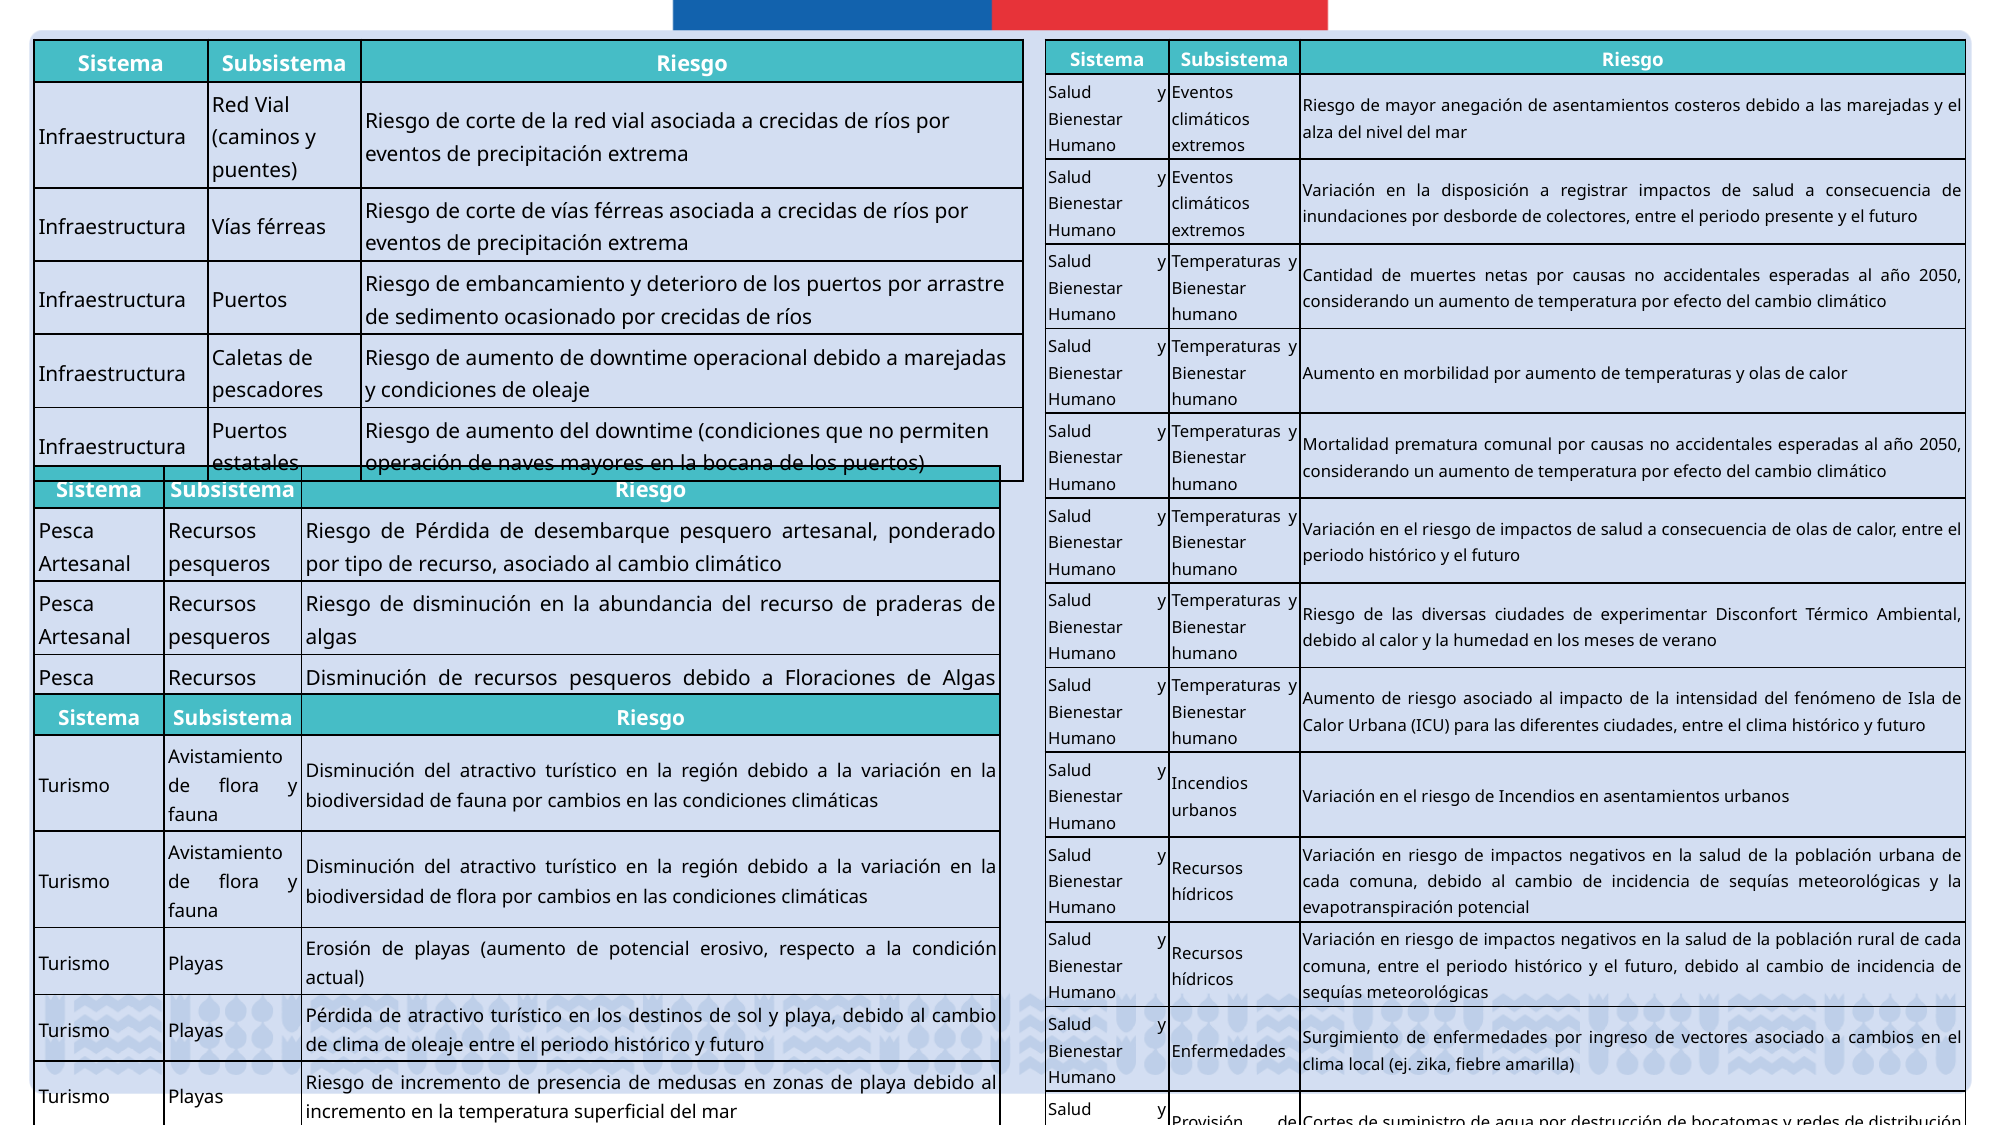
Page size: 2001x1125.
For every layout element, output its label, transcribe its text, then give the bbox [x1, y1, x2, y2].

table_cell Aumento de riesgo asociado al impacto de la intensidad del fenómeno de Isla de Calor Urbana (ICU) para las diferentes ciudades, entre el clima histórico y futuro [1301, 668, 1965, 751]
table_cell Riesgo de Pérdida de desembarque pesquero artesanal, ponderado por tipo de recurso, asociado al cambio climático [302, 509, 999, 580]
table_cell Turismo [35, 995, 163, 1060]
table_cell Riesgo de embancamiento y deterioro de los puertos por arrastre de sedimento ocasionado por crecidas de ríos [362, 262, 1022, 333]
table_cell Puertos [209, 262, 360, 333]
table_cell Incendios urbanos [1170, 753, 1299, 836]
table_cell Salud y Bienestar Humano [1046, 584, 1168, 667]
table_cell Recursos pesqueros [165, 582, 301, 654]
table_cell Infraestructura [35, 189, 207, 260]
table_cell Red Vial (caminos y puentes) [209, 83, 360, 187]
table_cell Provisión de agua [1170, 1092, 1299, 1125]
table_header Subsistema [165, 695, 301, 734]
table_cell Variación en la disposición a registrar impactos de salud a consecuencia de inundaciones por desborde de colectores, entre el periodo presente y el futuro [1301, 160, 1965, 243]
table_cell Salud y Bienestar Humano [1046, 75, 1168, 158]
table_cell Infraestructura [35, 408, 207, 480]
table_cell Caletas de pescadores [209, 335, 360, 407]
table_cell Infraestructura [35, 83, 207, 187]
table_cell Temperaturas y Bienestar humano [1170, 245, 1299, 328]
table_cell Recursos hídricos [1170, 923, 1299, 1006]
picture [0, 0, 2001, 1125]
table_cell Salud y Bienestar Humano [1046, 1007, 1168, 1090]
table_cell Temperaturas y Bienestar humano [1170, 584, 1299, 667]
table_cell Variación en el riesgo de impactos de salud a consecuencia de olas de calor, entre el periodo histórico y el futuro [1301, 499, 1965, 582]
table_cell Turismo [35, 832, 163, 927]
table_cell Salud y Bienestar Humano [1046, 329, 1168, 412]
table_cell Recursos pesqueros [165, 509, 301, 580]
table_cell Salud y Bienestar Humano [1046, 668, 1168, 751]
table_cell Cantidad de muertes netas por causas no accidentales esperadas al año 2050, considerando un aumento de temperatura por efecto del cambio climático [1301, 245, 1965, 328]
table_cell Disminución del atractivo turístico en la región debido a la variación en la biodiversidad de flora por cambios en las condiciones climáticas [302, 832, 999, 927]
table_cell Variación en riesgo de impactos negativos en la salud de la población urbana de cada comuna, debido al cambio de incidencia de sequías meteorológicas y la evapotranspiración potencial [1301, 838, 1965, 921]
table_header Riesgo [1301, 41, 1965, 73]
table_cell Vías férreas [209, 189, 360, 260]
table_cell Erosión de playas (aumento de potencial erosivo, respecto a la condición actual) [302, 928, 999, 994]
table_cell Salud y Bienestar Humano [1046, 753, 1168, 836]
table_cell Infraestructura [35, 335, 207, 407]
table_cell Temperaturas y Bienestar humano [1170, 329, 1299, 412]
table_cell Temperaturas y Bienestar humano [1170, 499, 1299, 582]
table_cell Salud y Bienestar Humano [1046, 838, 1168, 921]
table_cell Turismo [35, 736, 163, 830]
table_header Riesgo [302, 482, 999, 507]
table_cell Turismo [35, 1062, 163, 1125]
table_header Sistema [35, 482, 163, 507]
table_cell Salud y Bienestar Humano [1046, 245, 1168, 328]
table_header Sistema [1046, 41, 1168, 73]
table_cell Variación en el riesgo de Incendios en asentamientos urbanos [1301, 753, 1965, 836]
table_cell Salud y Bienestar Humano [1046, 1092, 1168, 1125]
table_cell Riesgo de aumento de downtime operacional debido a marejadas y condiciones de oleaje [362, 335, 1022, 407]
table_cell Puertos estatales [209, 408, 360, 480]
table_cell Disminución de recursos pesqueros debido a Floraciones de Algas Nocivas (FAN) [302, 655, 999, 693]
table_header Sistema [35, 695, 163, 734]
table_cell Riesgo de incremento de presencia de medusas en zonas de playa debido al incremento en la temperatura superficial del mar [302, 1062, 999, 1125]
table_cell Cortes de suministro de agua por destrucción de bocatomas y redes de distribución asociado a crecidas de ríos por eventos de precipitación extrema [1301, 1092, 1965, 1125]
table_cell Salud y Bienestar Humano [1046, 414, 1168, 497]
table_cell Eventos climáticos extremos [1170, 75, 1299, 158]
table_cell Disminución del atractivo turístico en la región debido a la variación en la biodiversidad de fauna por cambios en las condiciones climáticas [302, 736, 999, 830]
table_cell Riesgo de las diversas ciudades de experimentar Disconfort Térmico Ambiental, debido al calor y la humedad en los meses de verano [1301, 584, 1965, 667]
table_cell Pesca Artesanal [35, 509, 163, 580]
table_cell Riesgo de corte de la red vial asociada a crecidas de ríos por eventos de precipitación extrema [362, 83, 1022, 187]
table_header Subsistema [1170, 41, 1299, 73]
table_cell Avistamiento de flora y fauna [165, 832, 301, 927]
table_cell Riesgo de mayor anegación de asentamientos costeros debido a las marejadas y el alza del nivel del mar [1301, 75, 1965, 158]
table_cell Salud y Bienestar Humano [1046, 499, 1168, 582]
table_cell Riesgo de corte de vías férreas asociada a crecidas de ríos por eventos de precipitación extrema [362, 189, 1022, 260]
table_header Sistema [35, 41, 207, 81]
table_cell Pesca Artesanal [35, 655, 163, 693]
table_cell Mortalidad prematura comunal por causas no accidentales esperadas al año 2050, considerando un aumento de temperatura por efecto del cambio climático [1301, 414, 1965, 497]
table_cell Temperaturas y Bienestar humano [1170, 668, 1299, 751]
table_cell Playas [165, 995, 301, 1060]
table_cell Recursos hídricos [1170, 838, 1299, 921]
table_cell Recursos pesqueros [165, 655, 301, 693]
table_cell Salud y Bienestar Humano [1046, 160, 1168, 243]
table_cell Temperaturas y Bienestar humano [1170, 414, 1299, 497]
table_cell Riesgo de aumento del downtime (condiciones que no permiten operación de naves mayores en la bocana de los puertos) [362, 408, 1022, 480]
table_cell Turismo [35, 928, 163, 994]
table_cell Pesca Artesanal [35, 582, 163, 654]
table_cell Playas [165, 928, 301, 994]
table_cell Variación en riesgo de impactos negativos en la salud de la población rural de cada comuna, entre el periodo histórico y el futuro, debido al cambio de incidencia de sequías meteorológicas [1301, 923, 1965, 1006]
table_header Subsistema [209, 41, 360, 81]
table_cell Infraestructura [35, 262, 207, 333]
table_cell Pérdida de atractivo turístico en los destinos de sol y playa, debido al cambio de clima de oleaje entre el periodo histórico y futuro [302, 995, 999, 1060]
table_cell Avistamiento de flora y fauna [165, 736, 301, 830]
table_header Subsistema [165, 482, 301, 507]
table_cell Playas [165, 1062, 301, 1125]
table_cell Salud y Bienestar Humano [1046, 923, 1168, 1006]
table_cell Riesgo de disminución en la abundancia del recurso de praderas de algas [302, 582, 999, 654]
table_cell Enfermedades [1170, 1007, 1299, 1090]
table_cell Eventos climáticos extremos [1170, 160, 1299, 243]
table_cell Aumento en morbilidad por aumento de temperaturas y olas de calor [1301, 329, 1965, 412]
table_header Riesgo [362, 41, 1022, 81]
table_header Riesgo [302, 695, 999, 734]
table_cell Surgimiento de enfermedades por ingreso de vectores asociado a cambios en el clima local (ej. zika, fiebre amarilla) [1301, 1007, 1965, 1090]
